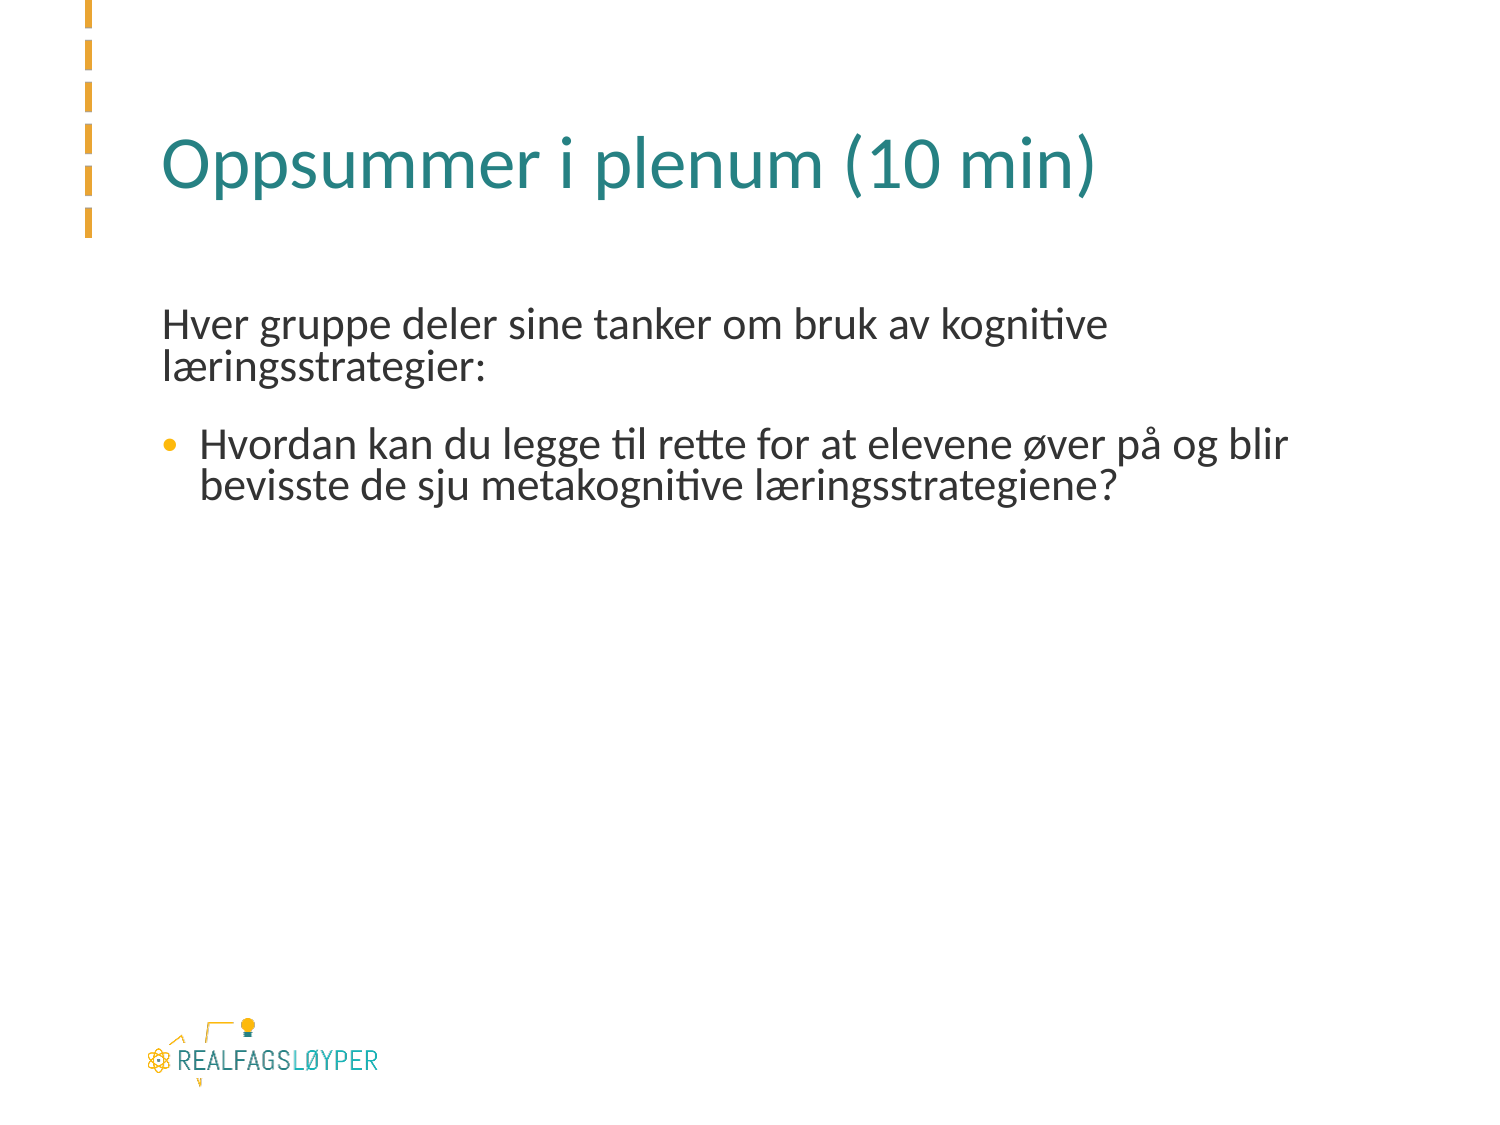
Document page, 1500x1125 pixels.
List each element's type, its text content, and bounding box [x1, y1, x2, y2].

list Hver gruppe deler sine tanker om bruk av kognitive læringsstrategier: Hvordan kan du legge til rette for at elevene øver på og blir bevisste de sju metakognitive læringsstrategiene? [146, 299, 1391, 986]
title Oppsummer i plenum (10 min) [146, 59, 1391, 278]
picture [146, 1018, 380, 1089]
picture [85, 0, 92, 238]
